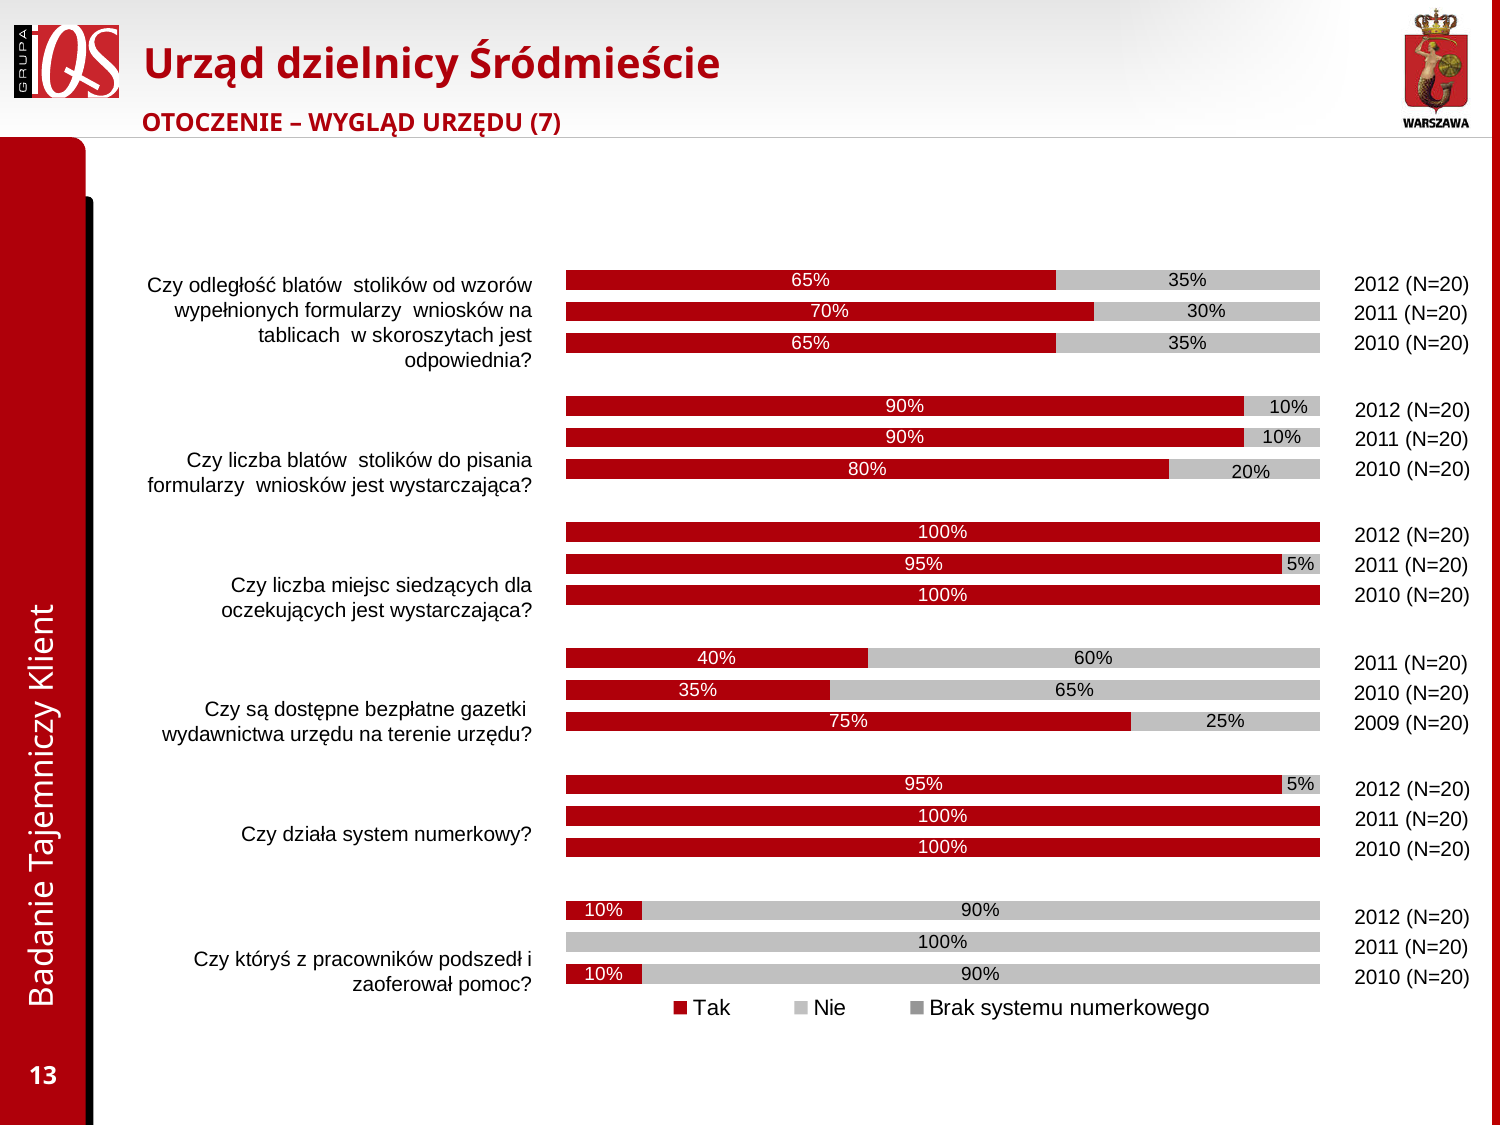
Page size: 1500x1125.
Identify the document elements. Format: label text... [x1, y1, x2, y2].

text_box 2011 (N=20) 2010 (N=20) 2009 (N=20) [1339, 637, 1500, 743]
chart [565, 234, 1320, 1034]
slide_number 13 [0, 1046, 87, 1107]
text_box Czy odległość blatów stolików od wzorów wypełnionych formularzy wniosków na tablicach w skoroszytach jest odpowiednia? Czy liczba blatów stolików do pisania formularzy wniosków jest wystarczająca? Czy liczba miejsc siedzących dla oczekujących jest wystarczająca? Czy są dostępne bezpłatne gazetki wydawnictwa urzędu na terenie urzędu? Czy działa system numerkowy? Czy któryś z pracowników podszedł i zaoferował pomoc? [112, 264, 547, 1004]
text_box 2012 (N=20) 2011 (N=20) 2010 (N=20) [1339, 509, 1500, 637]
picture [0, 0, 1492, 138]
footer Badanie Tajemniczy Klient [1, 158, 78, 1024]
text_box 2012 (N=20) 2011 (N=20) 2010 (N=20) [1339, 891, 1500, 1026]
text_box OTOCZENIE – WYGLĄD URZĘDU (7) [112, 98, 690, 149]
text_box 2012 (N=20) 2011 (N=20) 2010 (N=20) [1340, 383, 1500, 509]
text_box 2012 (N=20) 2011 (N=20) 2010 (N=20) [1339, 257, 1500, 393]
text_box 2012 (N=20) 2011 (N=20) 2010 (N=20) [1340, 763, 1500, 891]
title Urząd dzielnicy Śródmieście [128, 6, 1294, 117]
